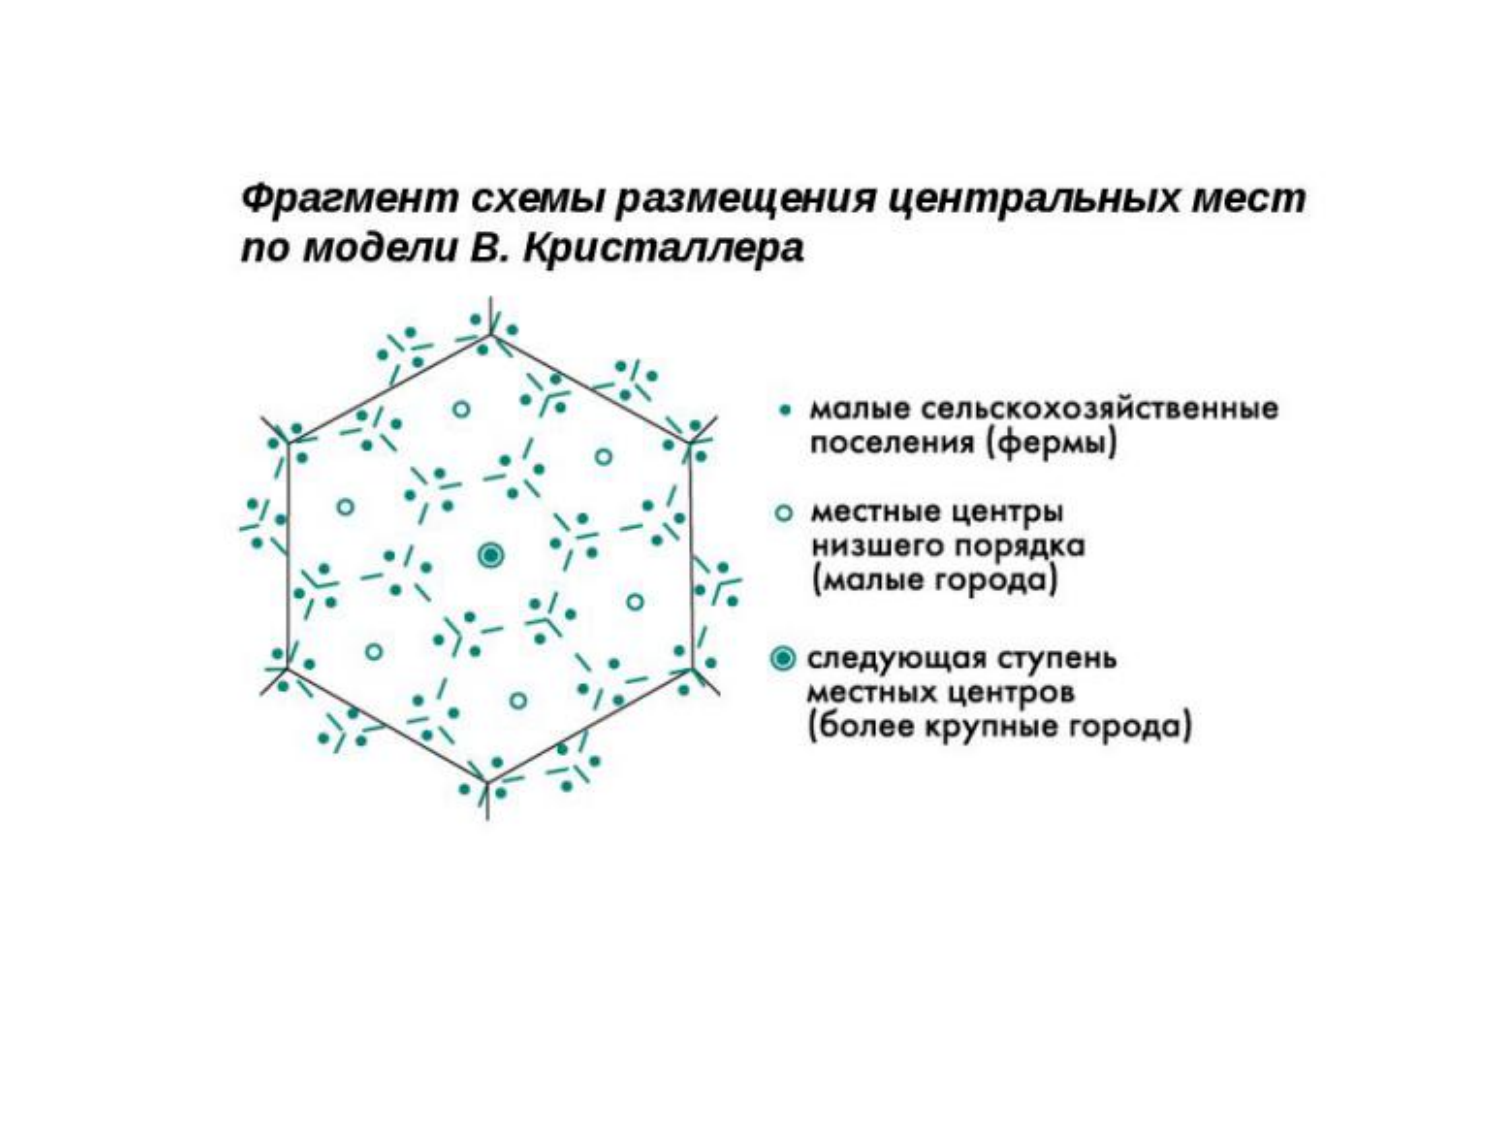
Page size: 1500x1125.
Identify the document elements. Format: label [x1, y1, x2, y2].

picture [147, 110, 1389, 1042]
